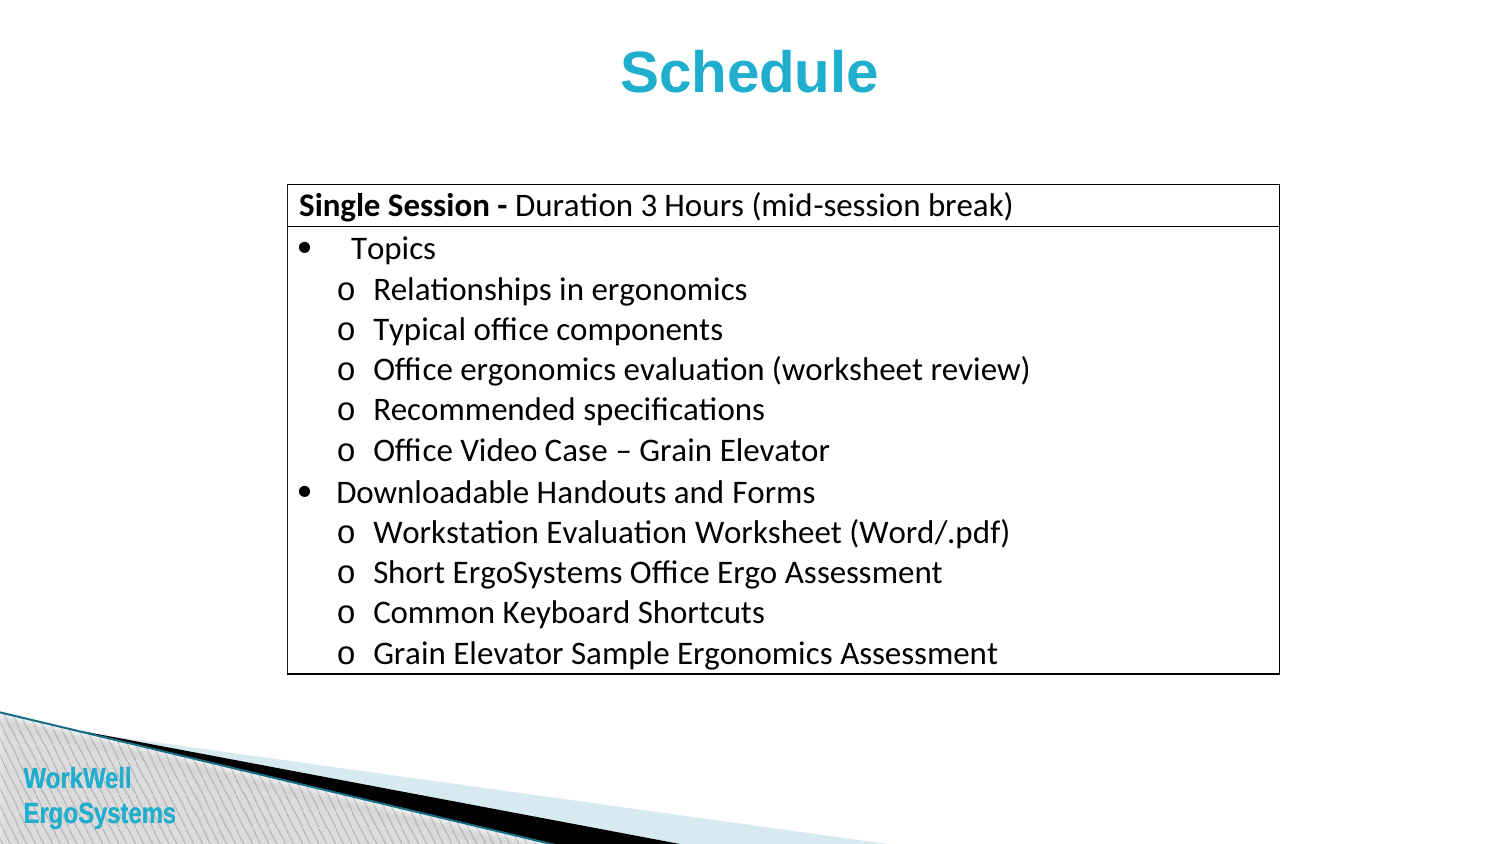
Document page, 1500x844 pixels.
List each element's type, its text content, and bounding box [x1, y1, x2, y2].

title Schedule [0, 21, 1500, 116]
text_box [287, 184, 1500, 791]
